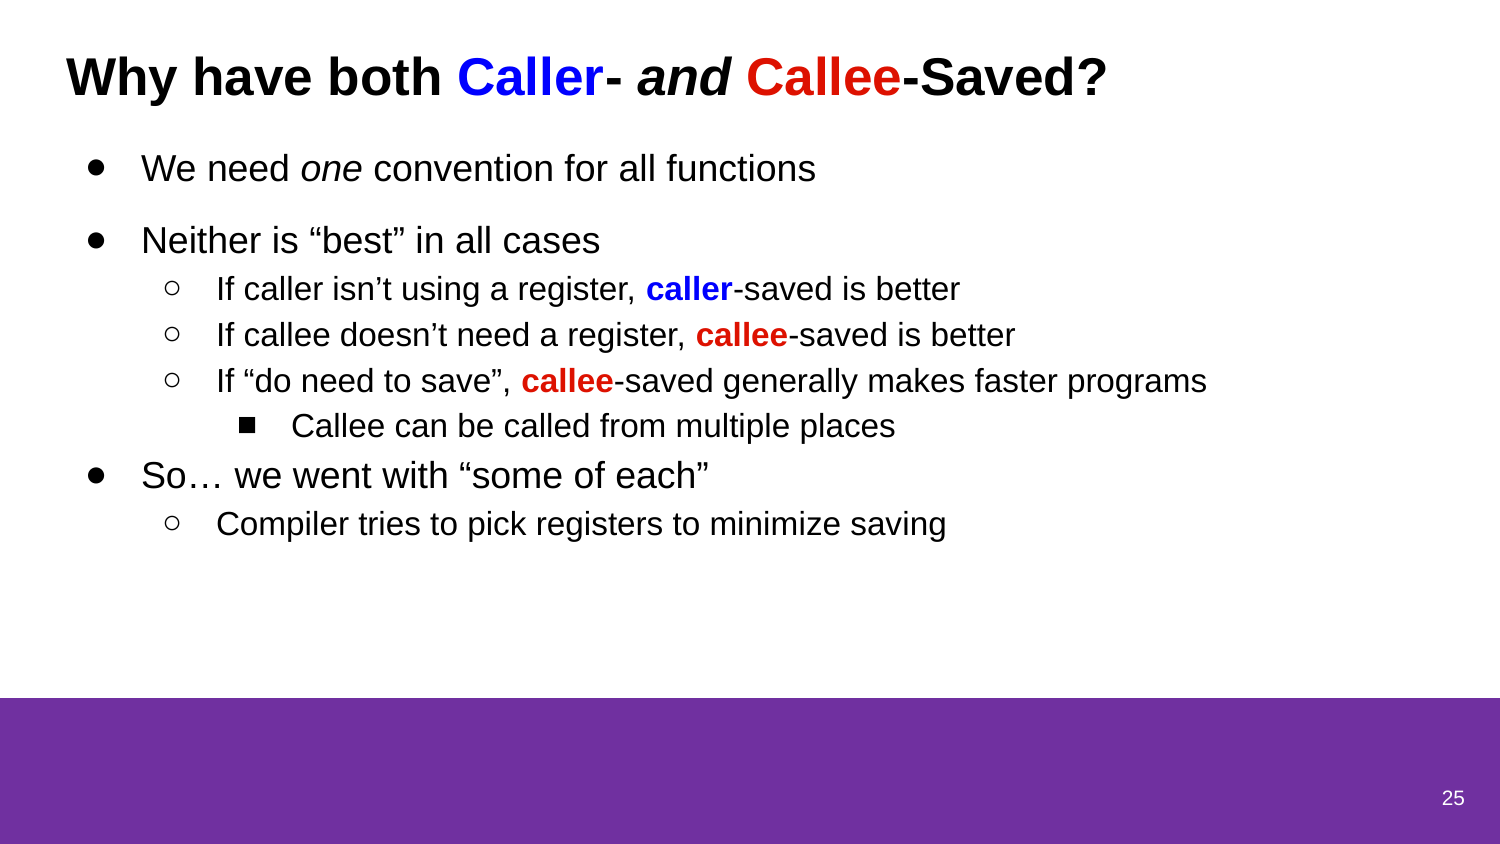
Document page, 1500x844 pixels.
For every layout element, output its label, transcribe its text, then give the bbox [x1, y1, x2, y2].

title Why have both Caller- and Callee-Saved? [51, 27, 1449, 121]
picture [0, 0, 1500, 698]
list We need one convention for all functions Neither is “best” in all cases If caller isn’t using a register, caller-saved is better If callee doesn’t need a register, callee-saved is better If “do need to save”, callee-saved generally makes faster programs Callee can be called from multiple places So… we went with “some of each” Compiler tries to pick registers to minimize saving [51, 121, 1449, 699]
slide_number 25 [1389, 764, 1480, 830]
